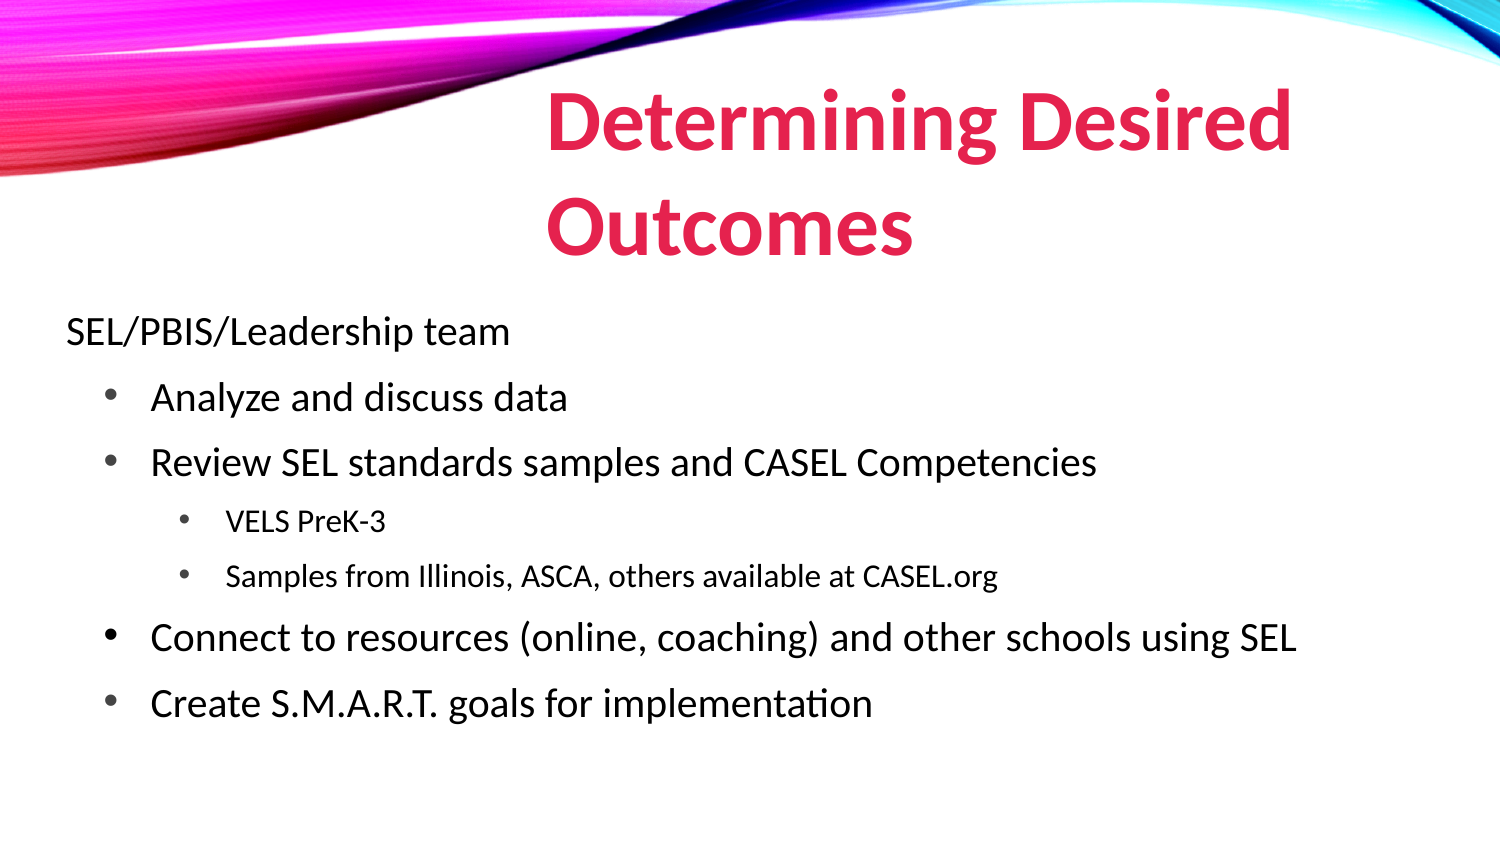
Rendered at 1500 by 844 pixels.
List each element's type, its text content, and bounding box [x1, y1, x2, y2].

title Determining Desired Outcomes [531, 48, 1449, 180]
list SEL/PBIS/Leadership team Analyze and discuss data Review SEL standards samples and CASEL Competencies VELS PreK-3 Samples from Illinois, ASCA, others available at CASEL.org Connect to resources (online, coaching) and other schools using SEL Create S.M.A.R.T. goals for implementation [51, 281, 1449, 750]
picture [0, 0, 1500, 178]
